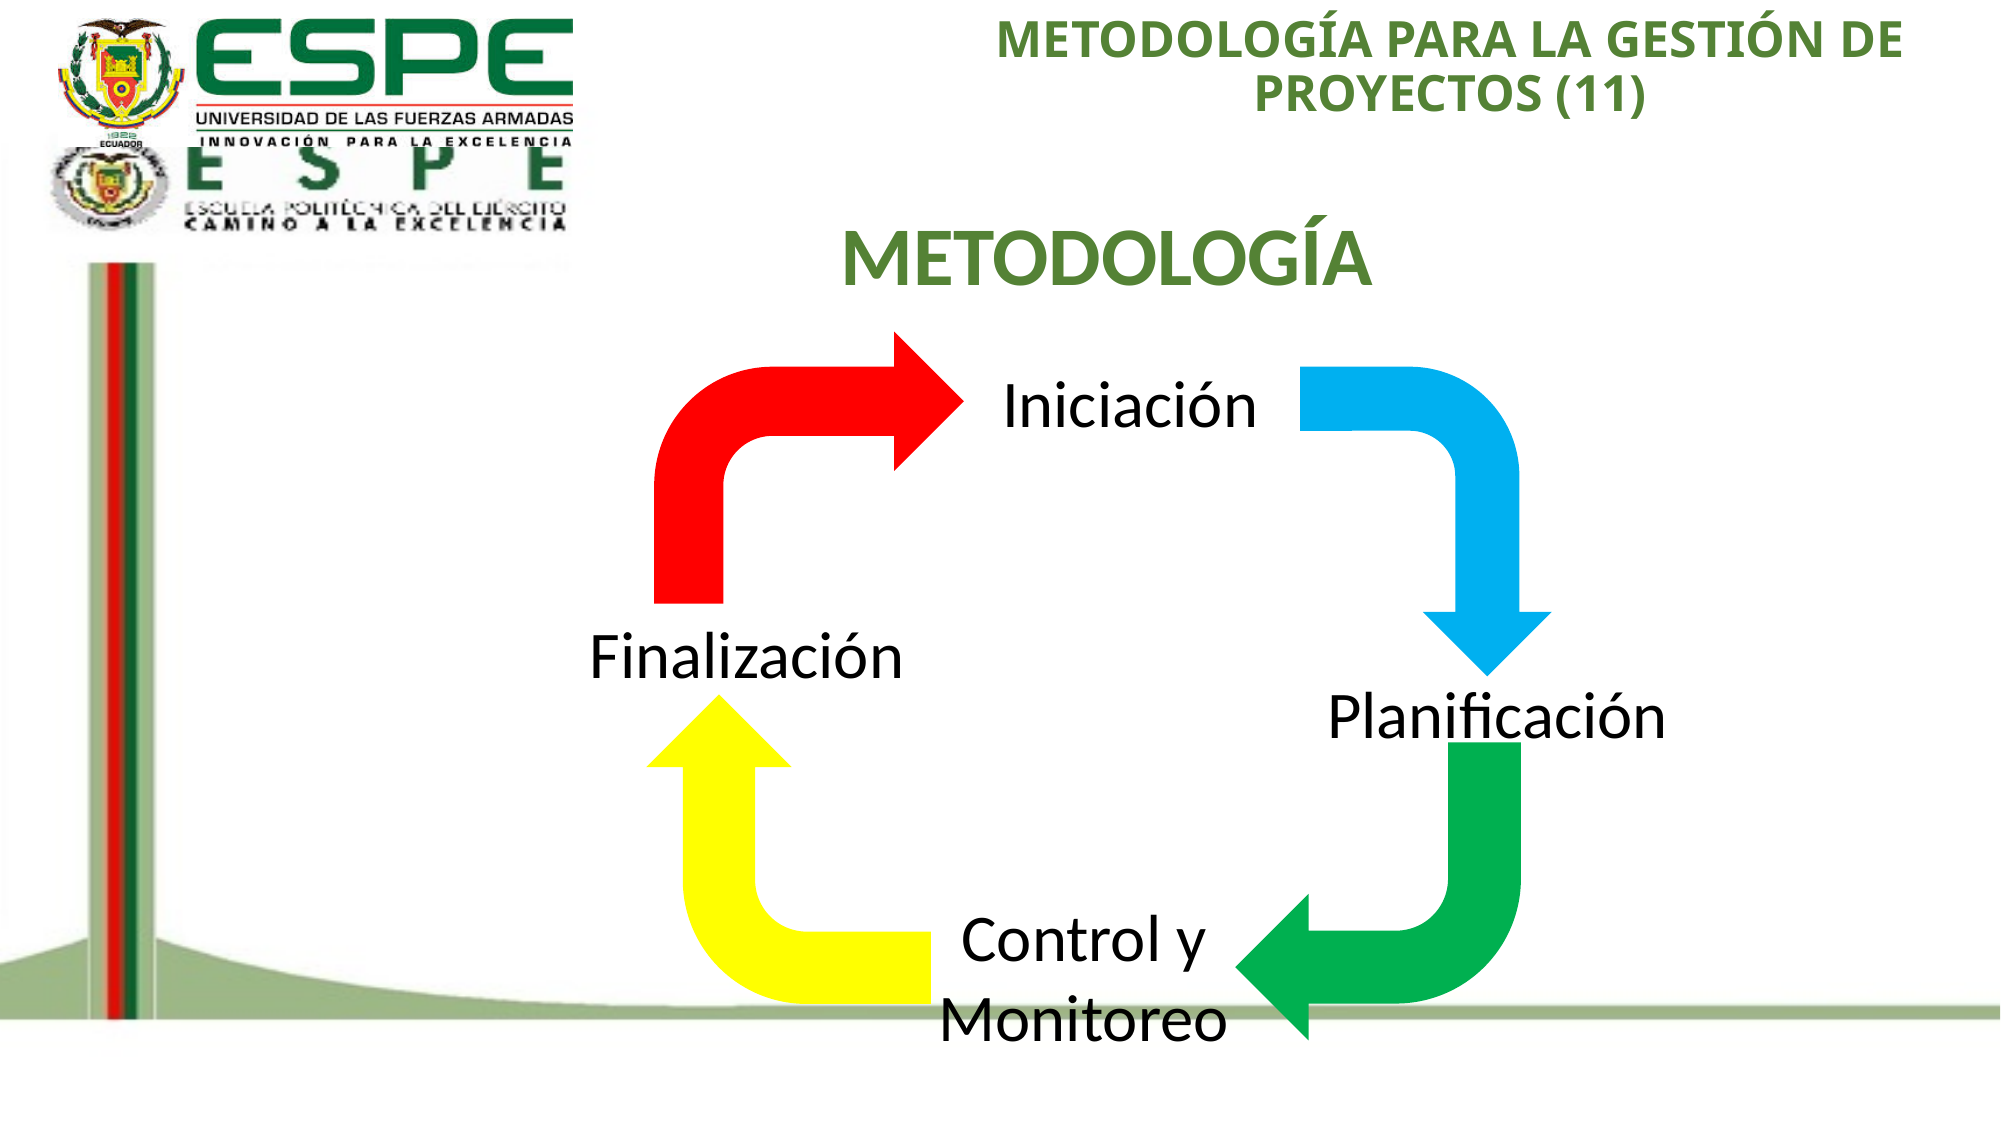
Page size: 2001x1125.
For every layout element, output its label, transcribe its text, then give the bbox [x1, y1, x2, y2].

text_box METODOLOGÍA PARA LA GESTIÓN DE PROYECTOS (11) [900, 0, 2000, 138]
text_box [572, 334, 1686, 1065]
picture [0, 0, 2001, 1125]
text_box METODOLOGÍA [825, 194, 1389, 310]
